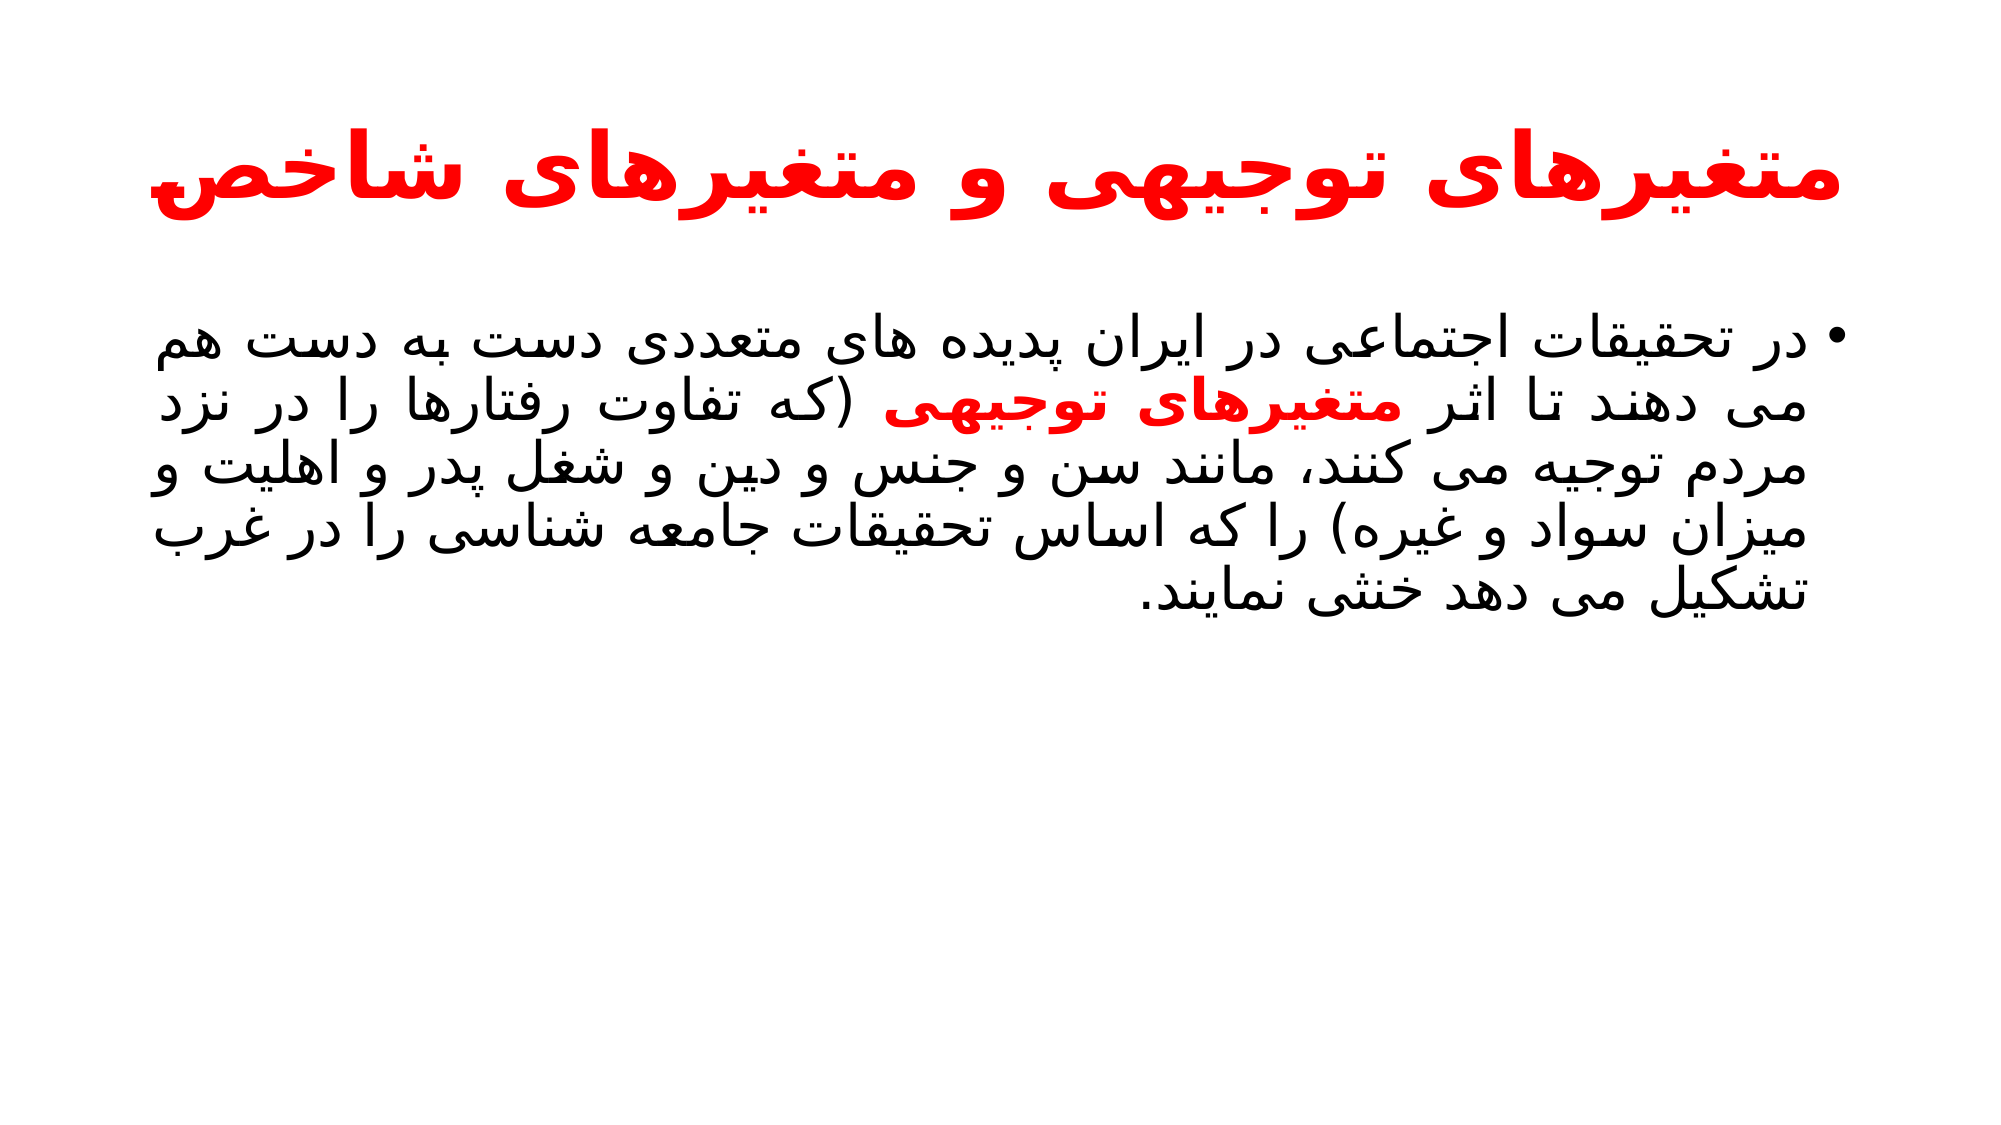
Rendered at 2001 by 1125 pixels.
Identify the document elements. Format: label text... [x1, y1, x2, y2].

title متغیرهای توجیهی و متغیرهای شاخص [137, 59, 1863, 278]
list در تحقیقات اجتماعی در ایران پدیده های متعددی دست به دست هم می دهند تا اثر متغیرهای توجیهی (که تفاوت رفتارها را در نزد مردم توجیه می کنند، مانند سن و جنس و دین و شغل پدر و اهلیت و میزان سواد و غیره) را که اساس تحقیقات جامعه شناسی را در غرب تشکیل می دهد خنثی نمایند. [137, 299, 1863, 1014]
